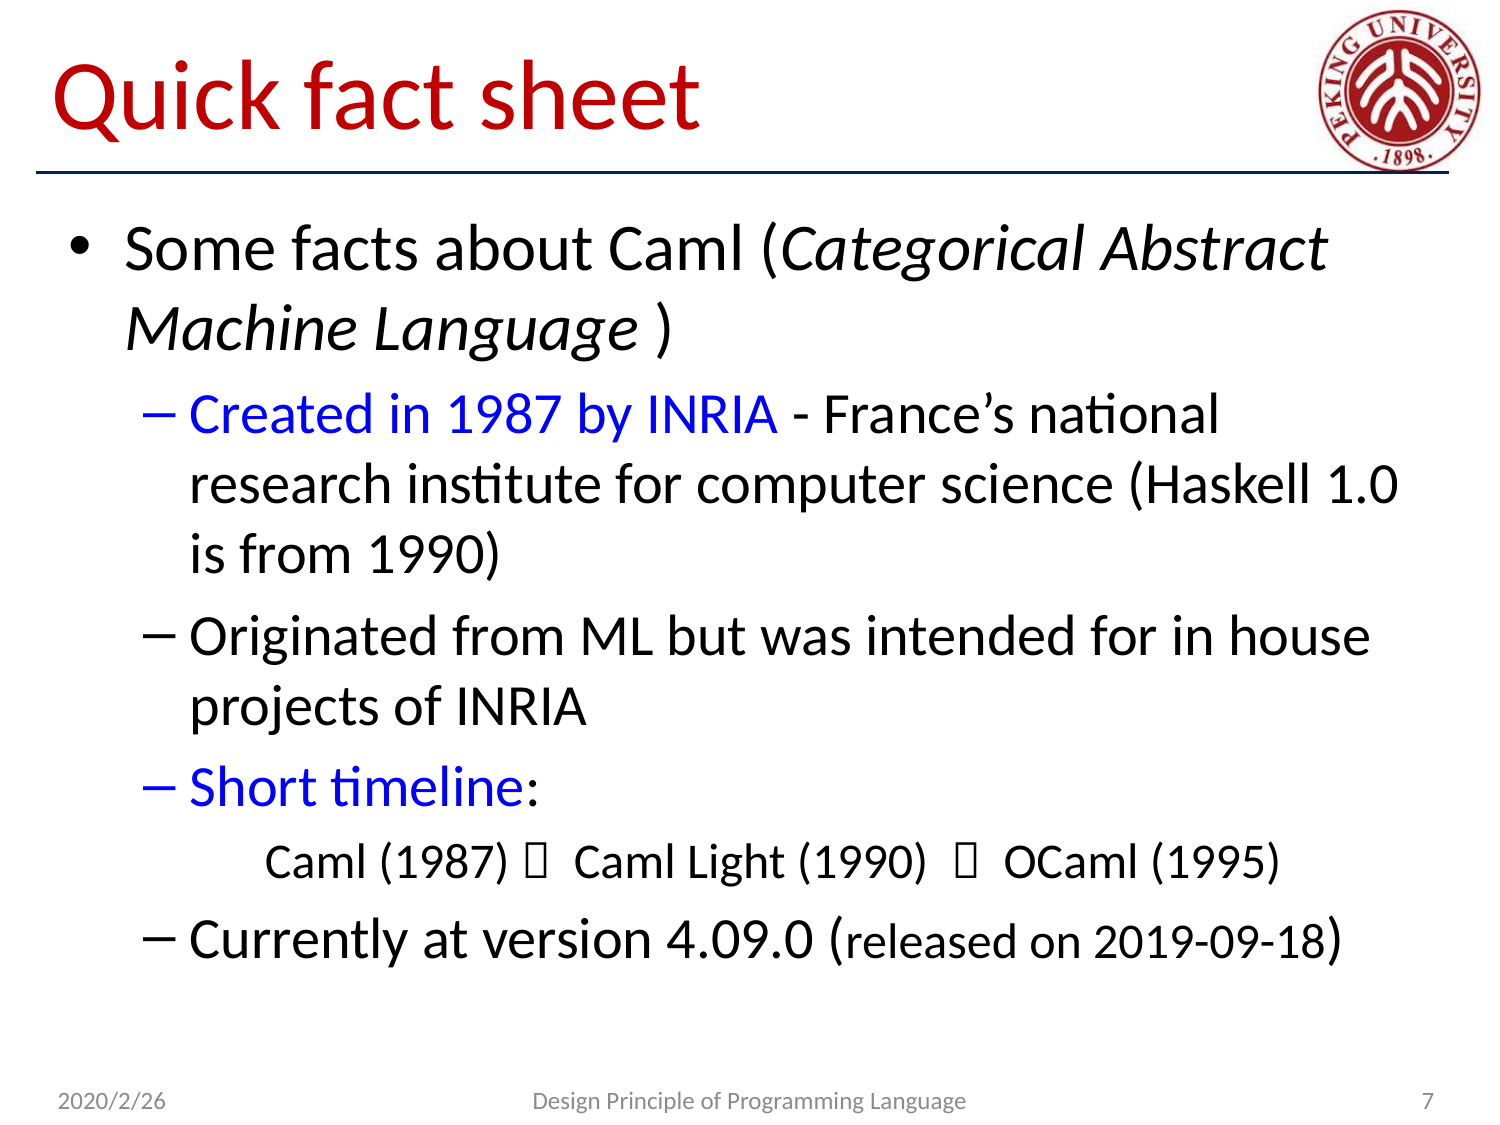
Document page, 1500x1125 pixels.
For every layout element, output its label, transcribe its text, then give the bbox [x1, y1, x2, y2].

list Some facts about Caml (Categorical Abstract Machine Language ) Created in 1987 by INRIA - France’s national research institute for computer science (Haskell 1.0 is from 1990) Originated from ML but was intended for in house projects of INRIA Short timeline: Caml (1987)  Caml Light (1990)  OCaml (1995) Currently at version 4.09.0 (released on 2019-09-18) [53, 196, 1424, 1047]
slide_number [42, 1069, 393, 1125]
footer Design Principle of Programming Language [512, 1069, 988, 1125]
picture [1316, 7, 1483, 174]
slide_number 7 [1099, 1069, 1450, 1125]
title Quick fact sheet [36, 19, 1399, 161]
